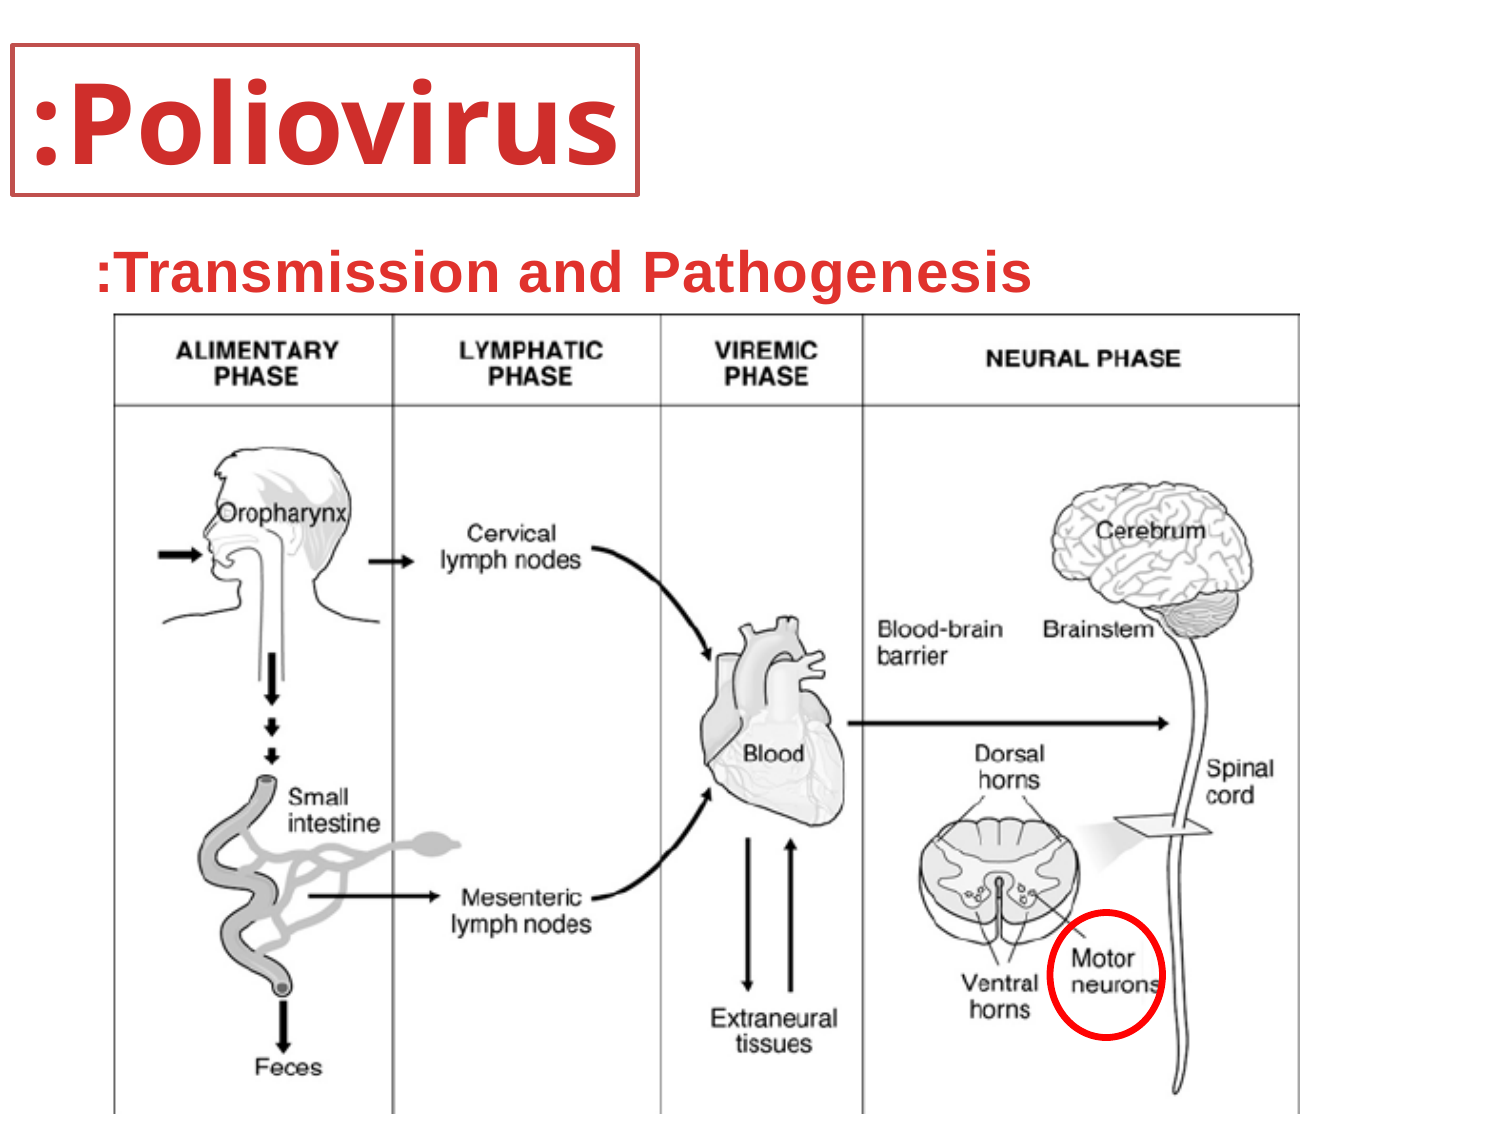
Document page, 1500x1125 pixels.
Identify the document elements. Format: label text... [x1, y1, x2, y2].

text_box Poliovirus: [10, 43, 640, 197]
text_box Transmission and Pathogenesis: [37, 226, 1050, 312]
picture [112, 312, 1301, 1114]
